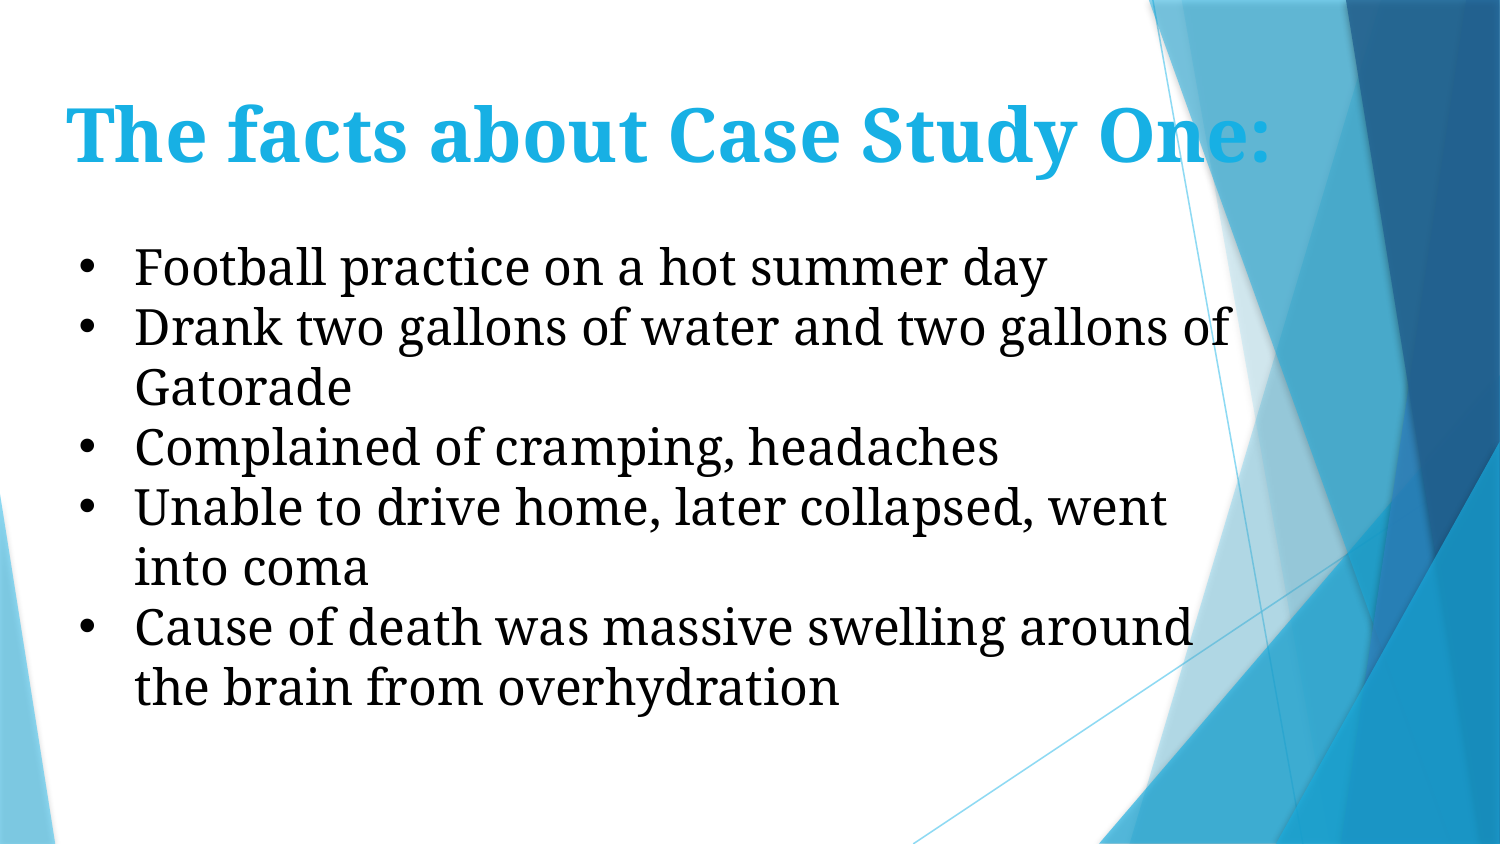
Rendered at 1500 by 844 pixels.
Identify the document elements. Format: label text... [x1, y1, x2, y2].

title The facts about Case Study One: [51, 72, 1449, 167]
list Football practice on a hot summer day Drank two gallons of water and two gallons of Gatorade Complained of cramping, headaches Unable to drive home, later collapsed, went into coma Cause of death was massive swelling around the brain from overhydration [51, 220, 1250, 673]
